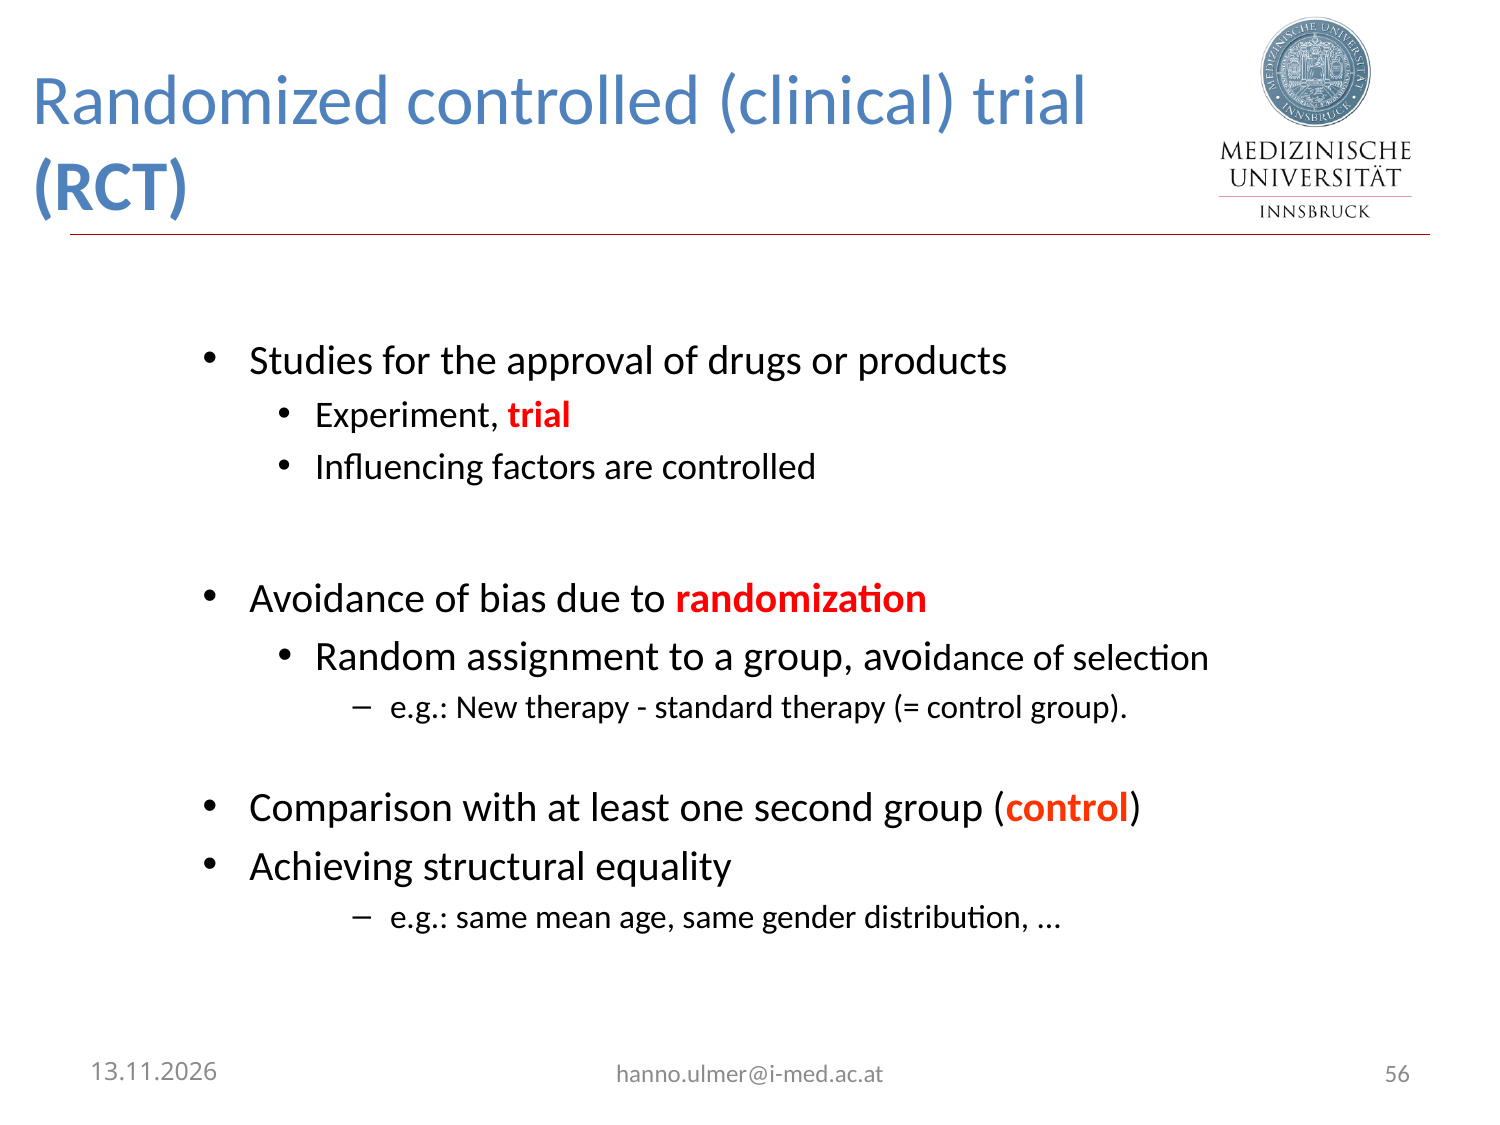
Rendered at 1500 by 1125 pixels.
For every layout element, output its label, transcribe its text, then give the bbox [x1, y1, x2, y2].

list Studies for the approval of drugs or products Experiment, trial Influencing factors are controlled Avoidance of bias due to randomization Random assignment to a group, avoidance of selection e.g.: New therapy - standard therapy (= control group). Comparison with at least one second group (control) Achieving structural equality e.g.: same mean age, same gender distribution, ... [112, 324, 1426, 1001]
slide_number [75, 1042, 425, 1103]
slide_number 56 [1074, 1042, 1425, 1103]
footer hanno.ulmer@i-med.ac.at [512, 1042, 988, 1103]
title Randomized controlled (clinical) trial (RCT) [17, 44, 1211, 233]
picture [1205, 7, 1425, 227]
